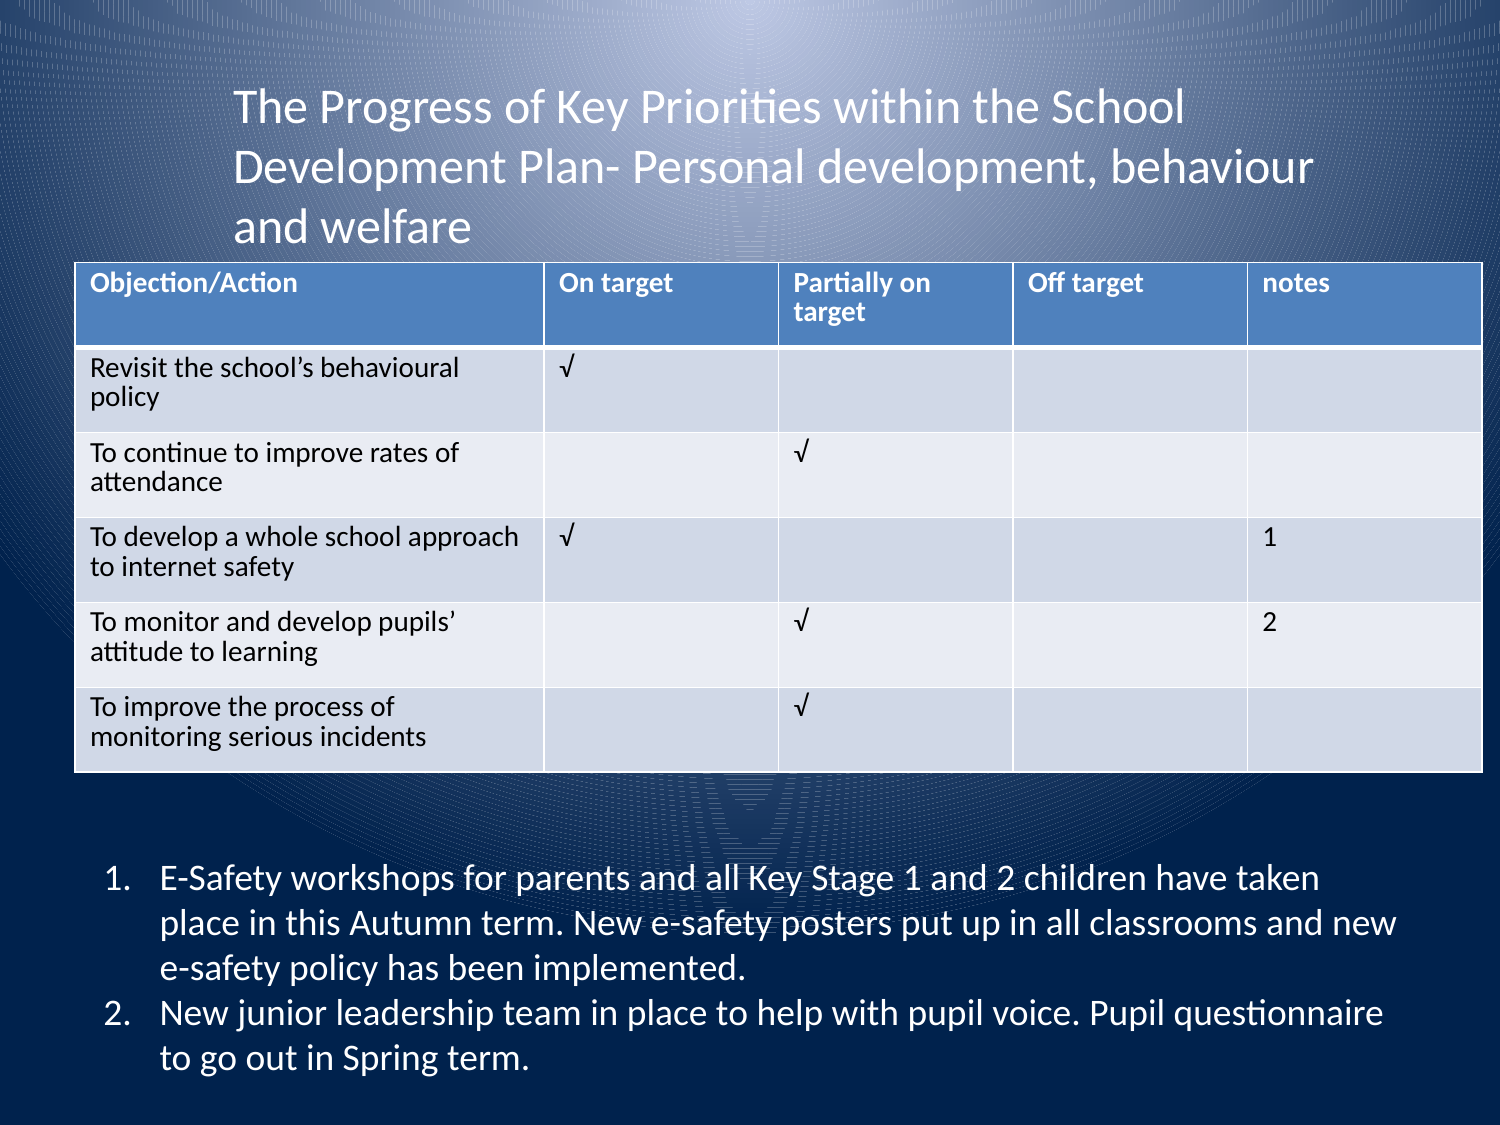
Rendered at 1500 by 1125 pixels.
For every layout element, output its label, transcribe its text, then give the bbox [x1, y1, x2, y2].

table_cell √ [779, 688, 1012, 771]
table_cell √ [779, 603, 1012, 687]
table_cell To monitor and develop pupils’ attitude to learning [76, 603, 543, 687]
table_cell [545, 603, 778, 687]
text_box E-Safety workshops for parents and all Key Stage 1 and 2 children have taken place in this Autumn term. New e-safety posters put up in all classrooms and new e-safety policy has been implemented. New junior leadership team in place to help with pupil voice. Pupil questionnaire to go out in Spring term. [88, 845, 1424, 1086]
table_cell [1014, 603, 1247, 687]
table_cell To continue to improve rates of attendance [76, 433, 543, 517]
table_cell [545, 433, 778, 517]
table_header Partially on target [779, 263, 1012, 345]
table_header On target [545, 263, 778, 345]
table_cell Revisit the school’s behavioural policy [76, 350, 543, 432]
table_cell √ [779, 433, 1012, 517]
table_header Objection/Action [76, 263, 543, 345]
table_cell [1248, 350, 1481, 432]
text_box The Progress of Key Priorities within the School Development Plan- Personal development, behaviour and welfare [218, 66, 1378, 262]
table_cell [1014, 688, 1247, 771]
table_cell To develop a whole school approach to internet safety [76, 518, 543, 602]
table_cell [1014, 350, 1247, 432]
table_cell [1014, 433, 1247, 517]
table_cell [1014, 518, 1247, 602]
table_header notes [1248, 263, 1481, 345]
table_cell [779, 350, 1012, 432]
table_cell [779, 518, 1012, 602]
table_cell √ [545, 350, 778, 432]
table_cell To improve the process of monitoring serious incidents [76, 688, 543, 771]
table_cell [545, 688, 778, 771]
table_cell 2 [1248, 603, 1481, 687]
table_header Off target [1014, 263, 1247, 345]
table_cell [1248, 688, 1481, 771]
table_cell [1248, 433, 1481, 517]
table_cell √ [545, 518, 778, 602]
table_cell 1 [1248, 518, 1481, 602]
